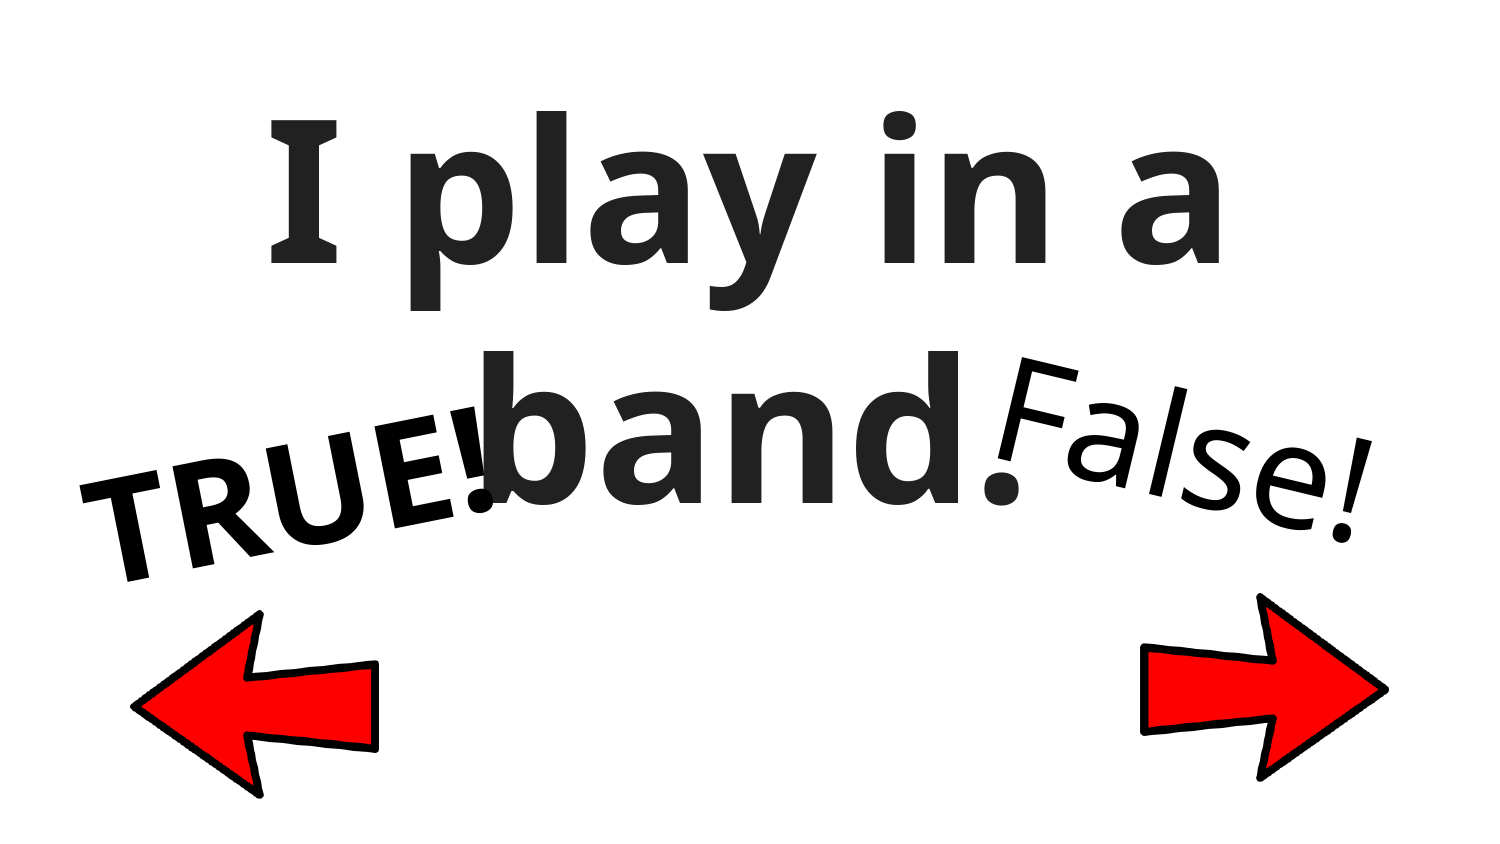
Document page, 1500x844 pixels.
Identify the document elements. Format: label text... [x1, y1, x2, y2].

picture [130, 610, 379, 799]
text_box TRUE! [51, 333, 588, 618]
list [51, 201, 1449, 750]
title I play in a band. [51, 48, 1449, 201]
text_box False! [950, 295, 1500, 656]
picture [1140, 592, 1389, 782]
